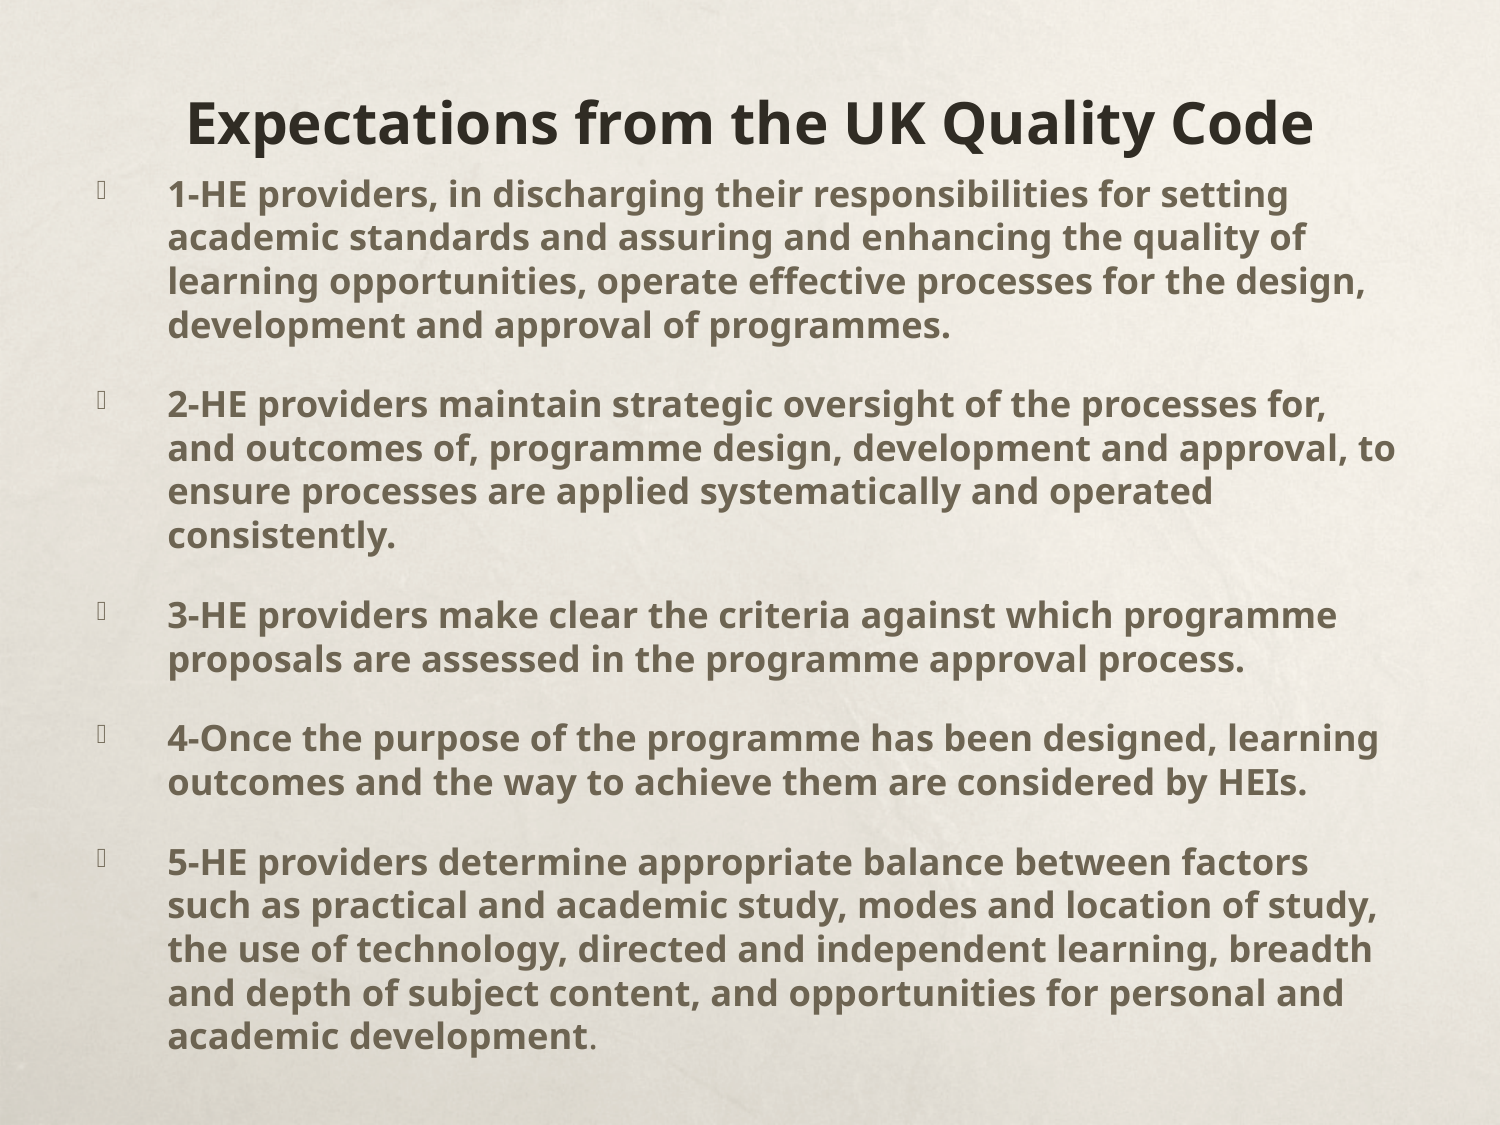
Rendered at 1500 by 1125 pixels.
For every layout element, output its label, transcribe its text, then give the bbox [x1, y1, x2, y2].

list 1-HE providers, in discharging their responsibilities for setting academic standards and assuring and enhancing the quality of learning opportunities, operate effective processes for the design, development and approval of programmes. 2-HE providers maintain strategic oversight of the processes for, and outcomes of, programme design, development and approval, to ensure processes are applied systematically and operated consistently. 3-HE providers make clear the criteria against which programme proposals are assessed in the programme approval process. 4-Once the purpose of the programme has been designed, learning outcomes and the way to achieve them are considered by HEIs. 5-HE providers determine appropriate balance between factors such as practical and academic study, modes and location of study, the use of technology, directed and independent learning, breadth and depth of subject content, and opportunities for personal and academic development. [81, 163, 1419, 1084]
title Expectations from the UK Quality Code [81, 15, 1419, 163]
